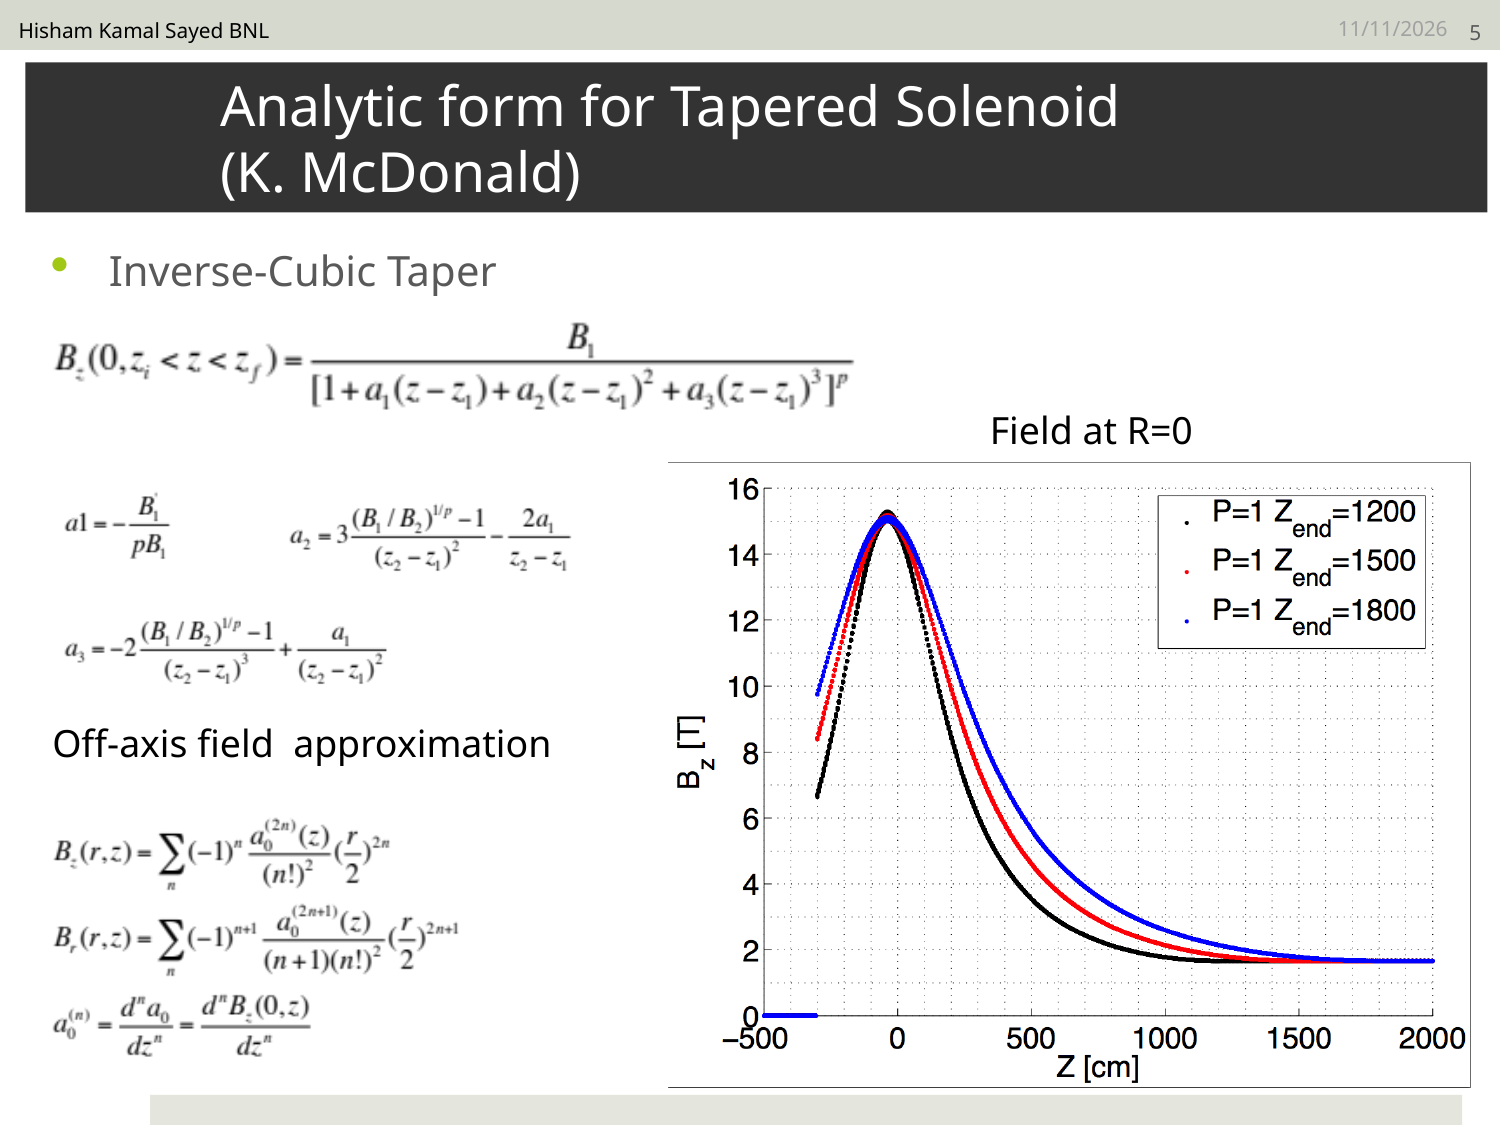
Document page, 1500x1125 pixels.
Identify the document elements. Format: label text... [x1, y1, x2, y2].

list Inverse-Cubic Taper [37, 237, 1286, 663]
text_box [61, 486, 172, 561]
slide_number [1112, 0, 1463, 60]
footer Hisham Kamal Sayed BNL [3, 0, 479, 60]
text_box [49, 813, 463, 1061]
slide_number 5 [1421, 3, 1496, 64]
text_box Off-axis field approximation [37, 712, 638, 773]
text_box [61, 611, 391, 686]
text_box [286, 499, 574, 574]
title Analytic form for Tapered Solenoid (K. McDonald) [25, 62, 1488, 213]
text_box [49, 311, 860, 413]
text_box Field at R=0 [974, 399, 1338, 460]
picture [668, 461, 1472, 1088]
